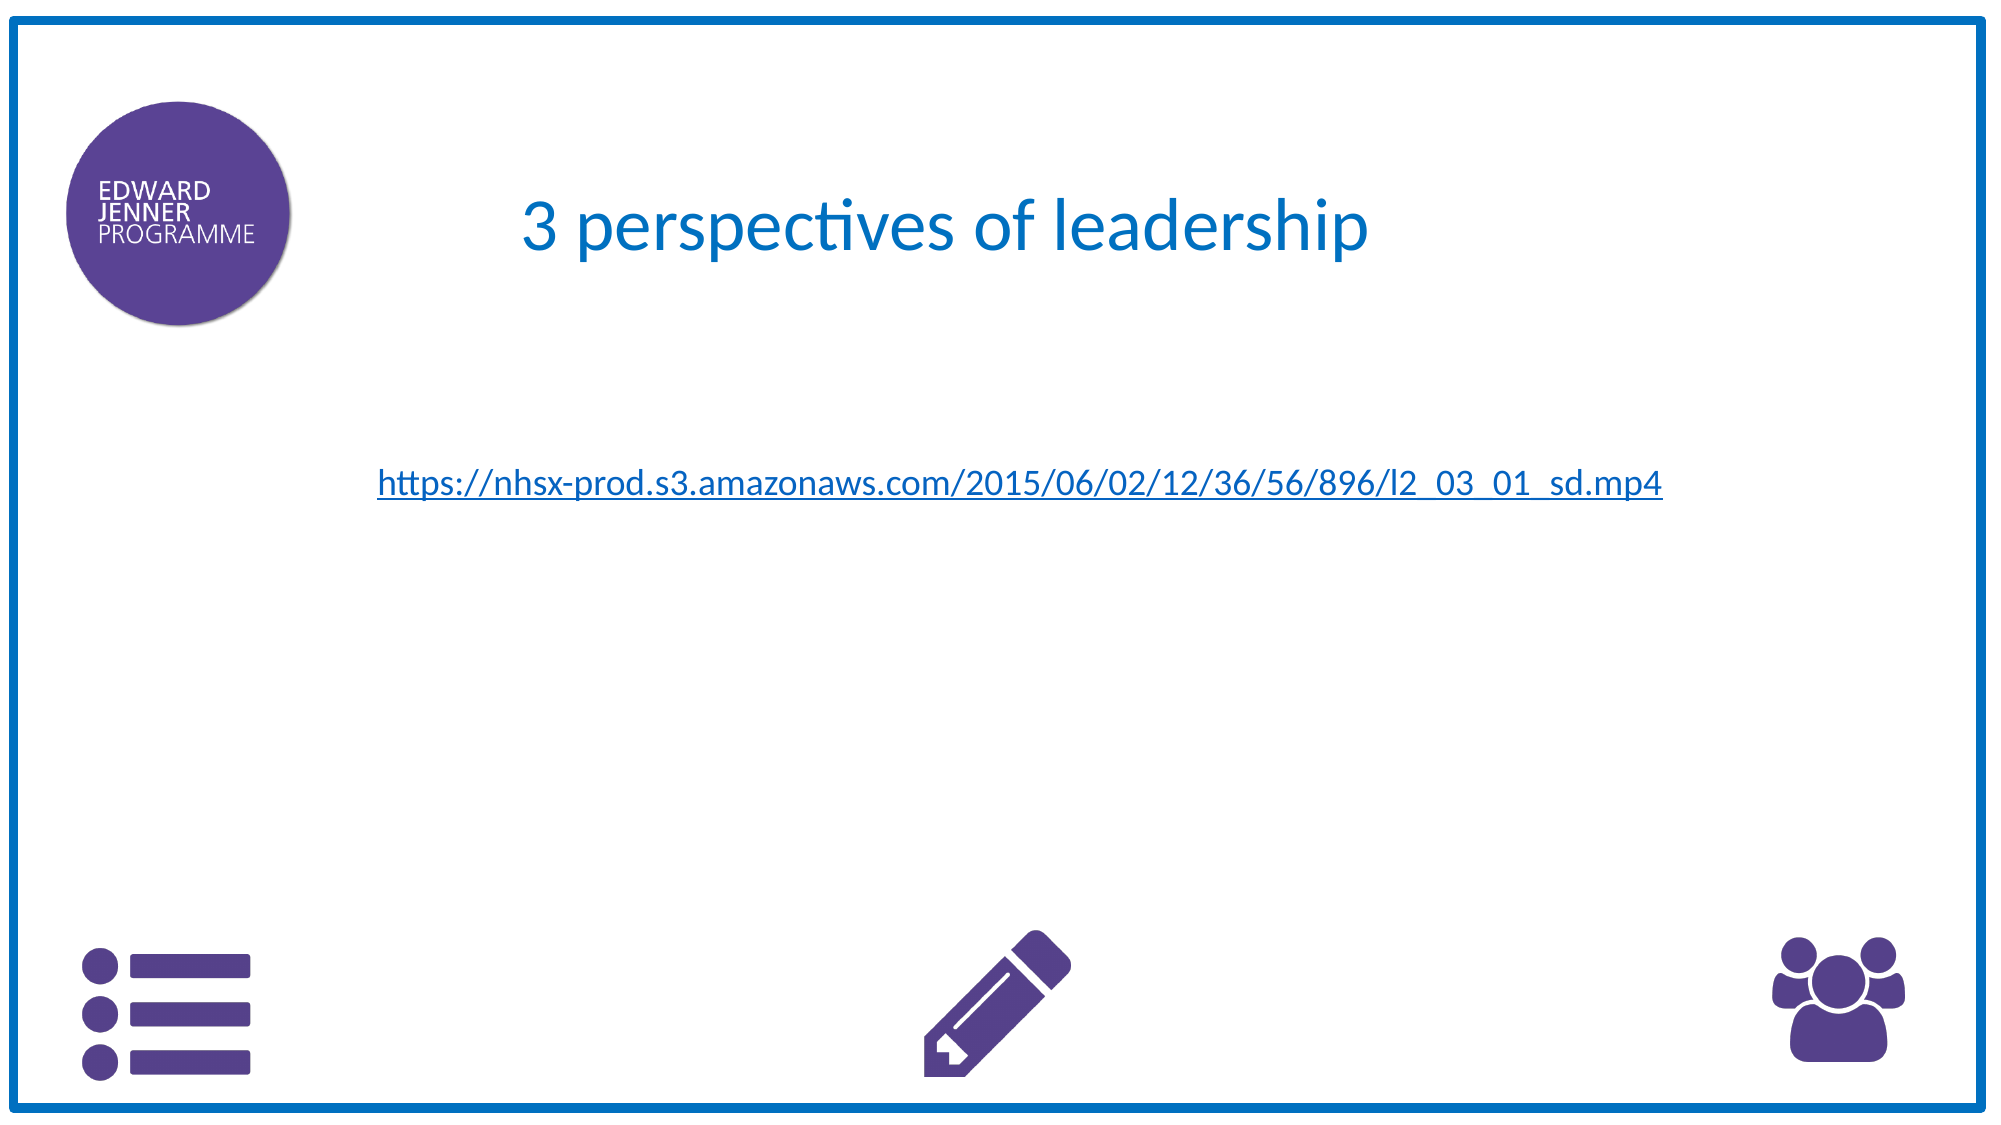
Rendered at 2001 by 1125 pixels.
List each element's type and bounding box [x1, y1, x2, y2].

picture [25, 926, 307, 1098]
text_box [13, 20, 1982, 1109]
picture [1720, 928, 1957, 1073]
picture [853, 912, 1144, 1089]
picture [25, 81, 330, 345]
